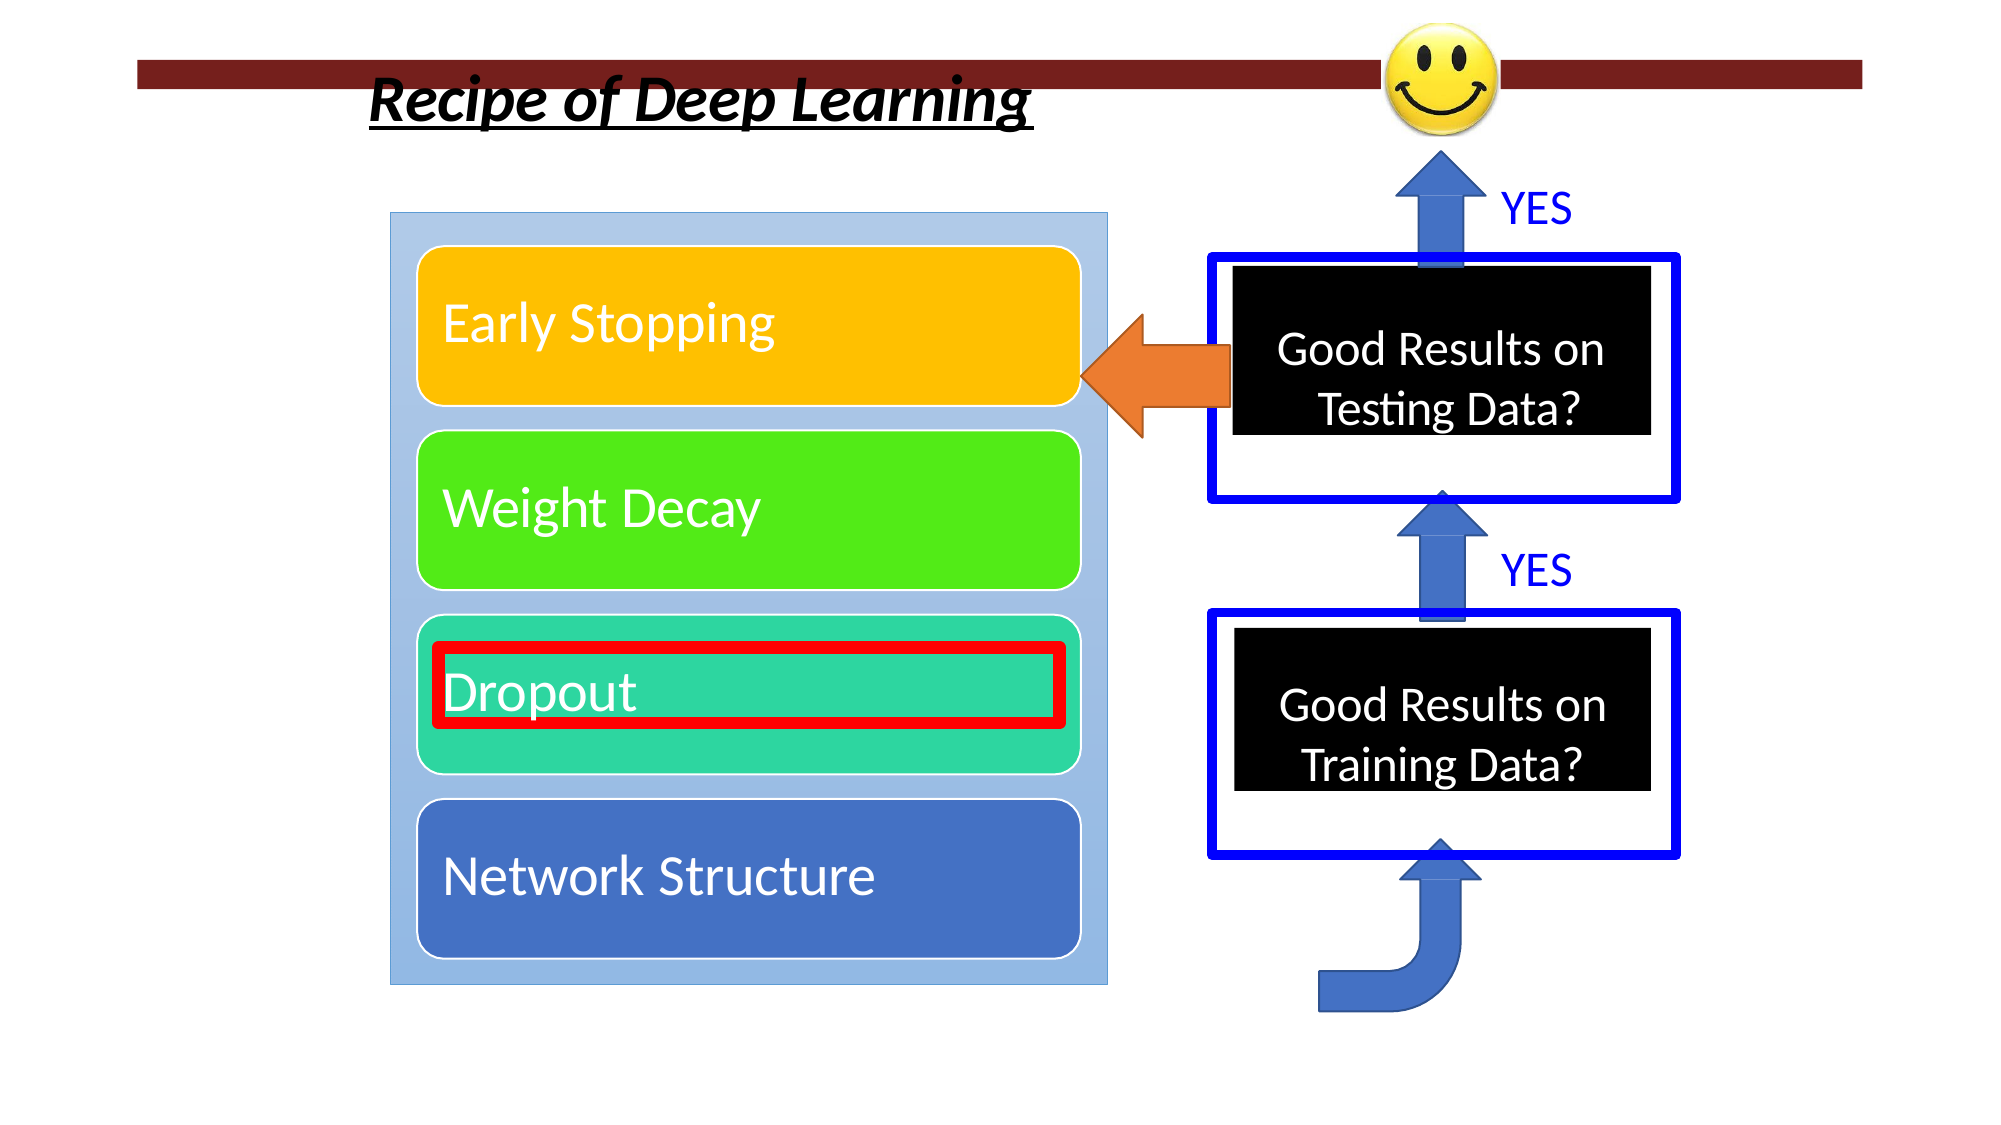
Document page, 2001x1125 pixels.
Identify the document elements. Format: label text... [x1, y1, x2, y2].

text_box [1396, 151, 1486, 256]
text_box [417, 430, 1081, 591]
text_box Early Stopping [440, 282, 782, 355]
text_box YES [1498, 534, 1575, 597]
text_box [1211, 256, 1677, 500]
text_box [1080, 314, 1231, 438]
text_box YES [1498, 172, 1575, 235]
text_box [1319, 856, 1481, 1012]
title Recipe of Deep Learning [366, 0, 1038, 189]
text_box Dropout [438, 647, 1060, 723]
text_box Weight Decay [440, 466, 770, 539]
text_box [1381, 23, 1501, 137]
text_box [1211, 612, 1677, 856]
text_box [417, 614, 1081, 775]
text_box [1397, 500, 1488, 612]
text_box Network Structure [440, 835, 883, 908]
text_box [390, 212, 1108, 985]
text_box [417, 246, 1081, 406]
text_box [417, 798, 1081, 959]
